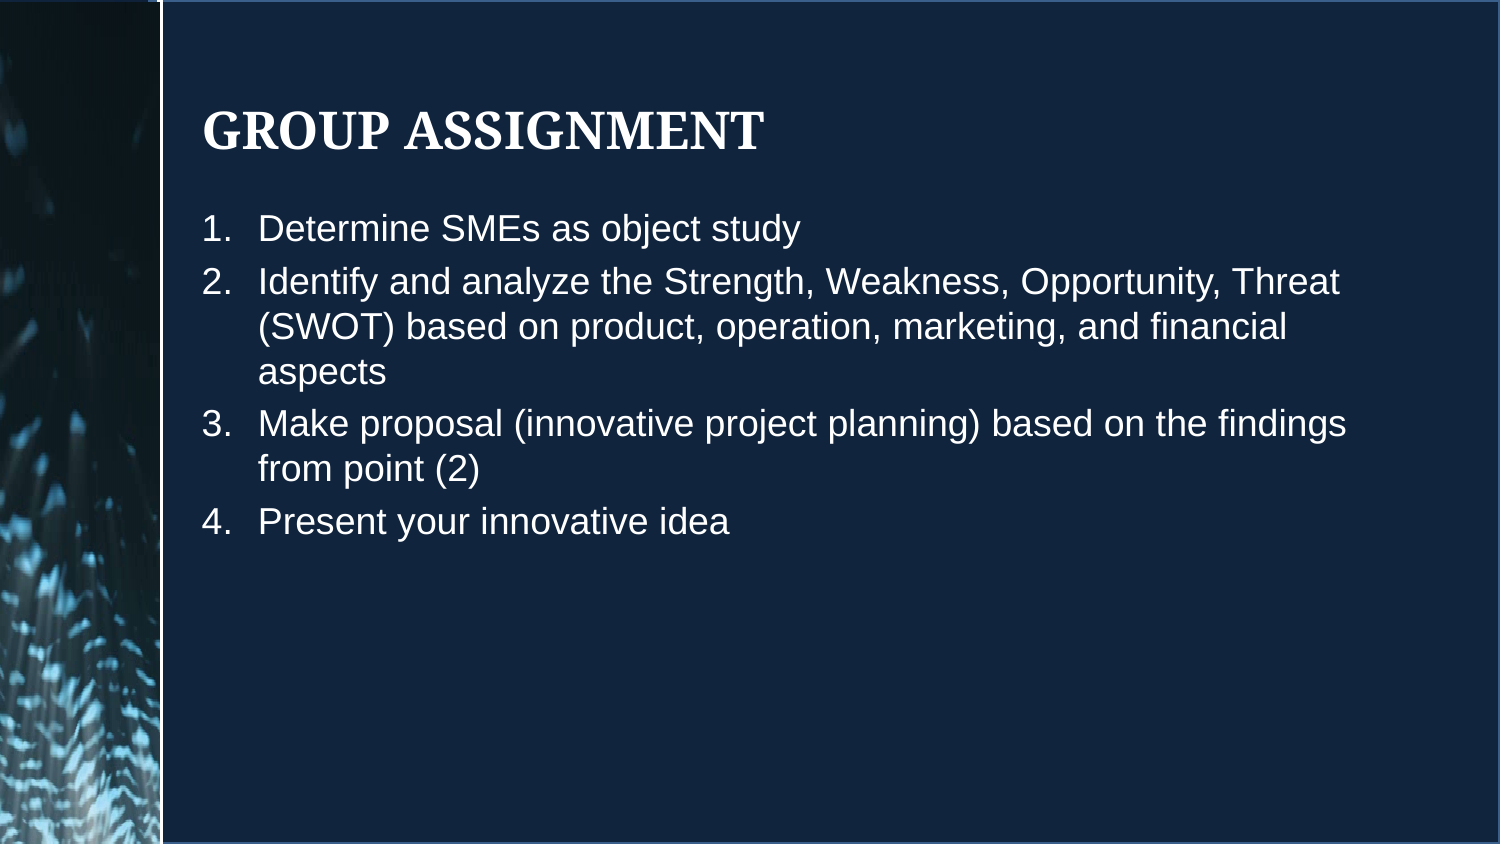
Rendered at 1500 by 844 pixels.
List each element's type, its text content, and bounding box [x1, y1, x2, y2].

title Group assignment [186, 76, 1425, 181]
list Determine SMEs as object study Identify and analyze the Strength, Weakness, Opportunity, Threat (SWOT) based on product, operation, marketing, and financial aspects Make proposal (innovative project planning) based on the findings from point (2) Present your innovative idea [186, 196, 1425, 731]
picture [0, 2, 160, 844]
